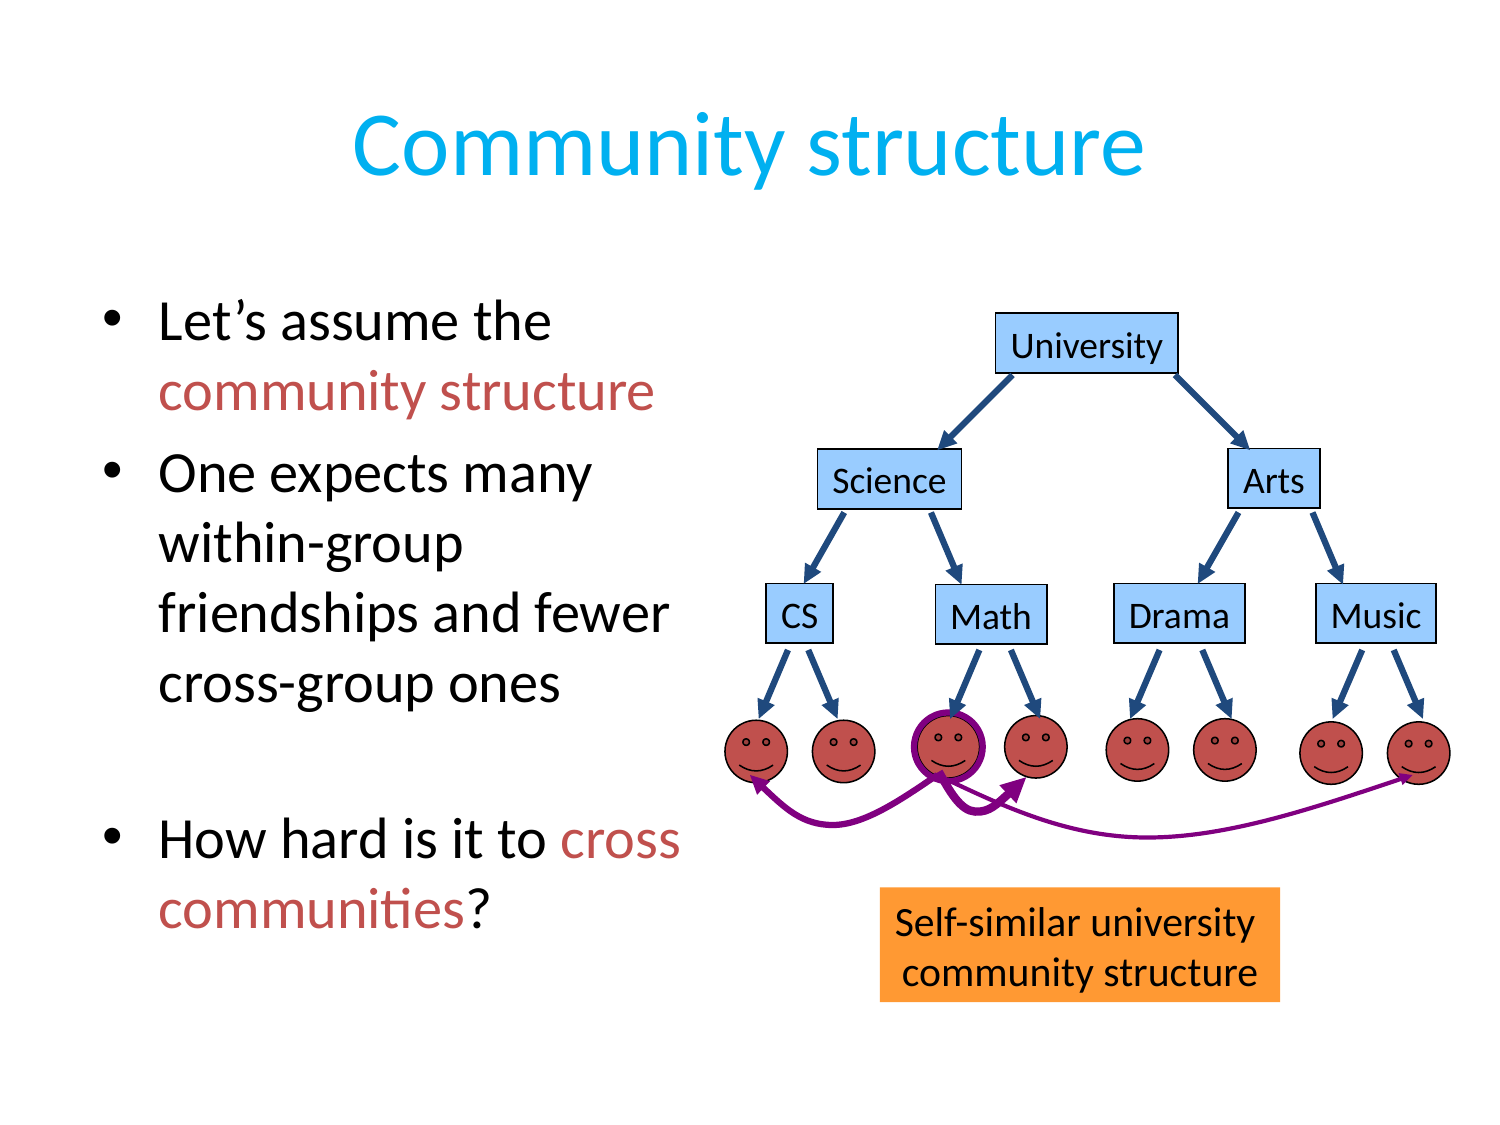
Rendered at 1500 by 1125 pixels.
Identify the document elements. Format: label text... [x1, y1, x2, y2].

text_box [998, 773, 1413, 838]
text_box Self-similar university community structure [879, 887, 1281, 1003]
text_box [1299, 721, 1363, 775]
text_box Science [817, 449, 962, 509]
text_box [949, 649, 980, 719]
text_box [1393, 649, 1424, 719]
title Community structure [75, 45, 1425, 233]
text_box University [995, 313, 1179, 373]
text_box Drama [1113, 583, 1245, 644]
text_box [1193, 718, 1257, 775]
text_box [1312, 512, 1344, 585]
text_box [1004, 715, 1068, 775]
text_box [930, 512, 963, 585]
text_box [1106, 718, 1169, 775]
text_box [913, 712, 983, 781]
text_box [757, 649, 789, 719]
text_box [724, 720, 788, 783]
text_box [808, 649, 839, 719]
text_box [1129, 649, 1160, 719]
text_box [1174, 374, 1250, 451]
text_box [750, 774, 938, 826]
text_box [1197, 512, 1239, 584]
text_box [803, 512, 845, 584]
text_box [937, 374, 1013, 451]
text_box Math [935, 584, 1047, 644]
list Let’s assume the community structure One expects many within-group friendships and fewer cross-group ones How hard is it to cross communities? [87, 275, 713, 1063]
text_box CS [766, 583, 834, 644]
text_box [1387, 721, 1450, 785]
text_box Arts [1228, 448, 1320, 509]
text_box Music [1315, 583, 1437, 644]
text_box [812, 720, 875, 774]
text_box [1202, 649, 1233, 719]
text_box [1010, 649, 1041, 719]
text_box [1331, 649, 1363, 719]
text_box [938, 771, 1027, 812]
